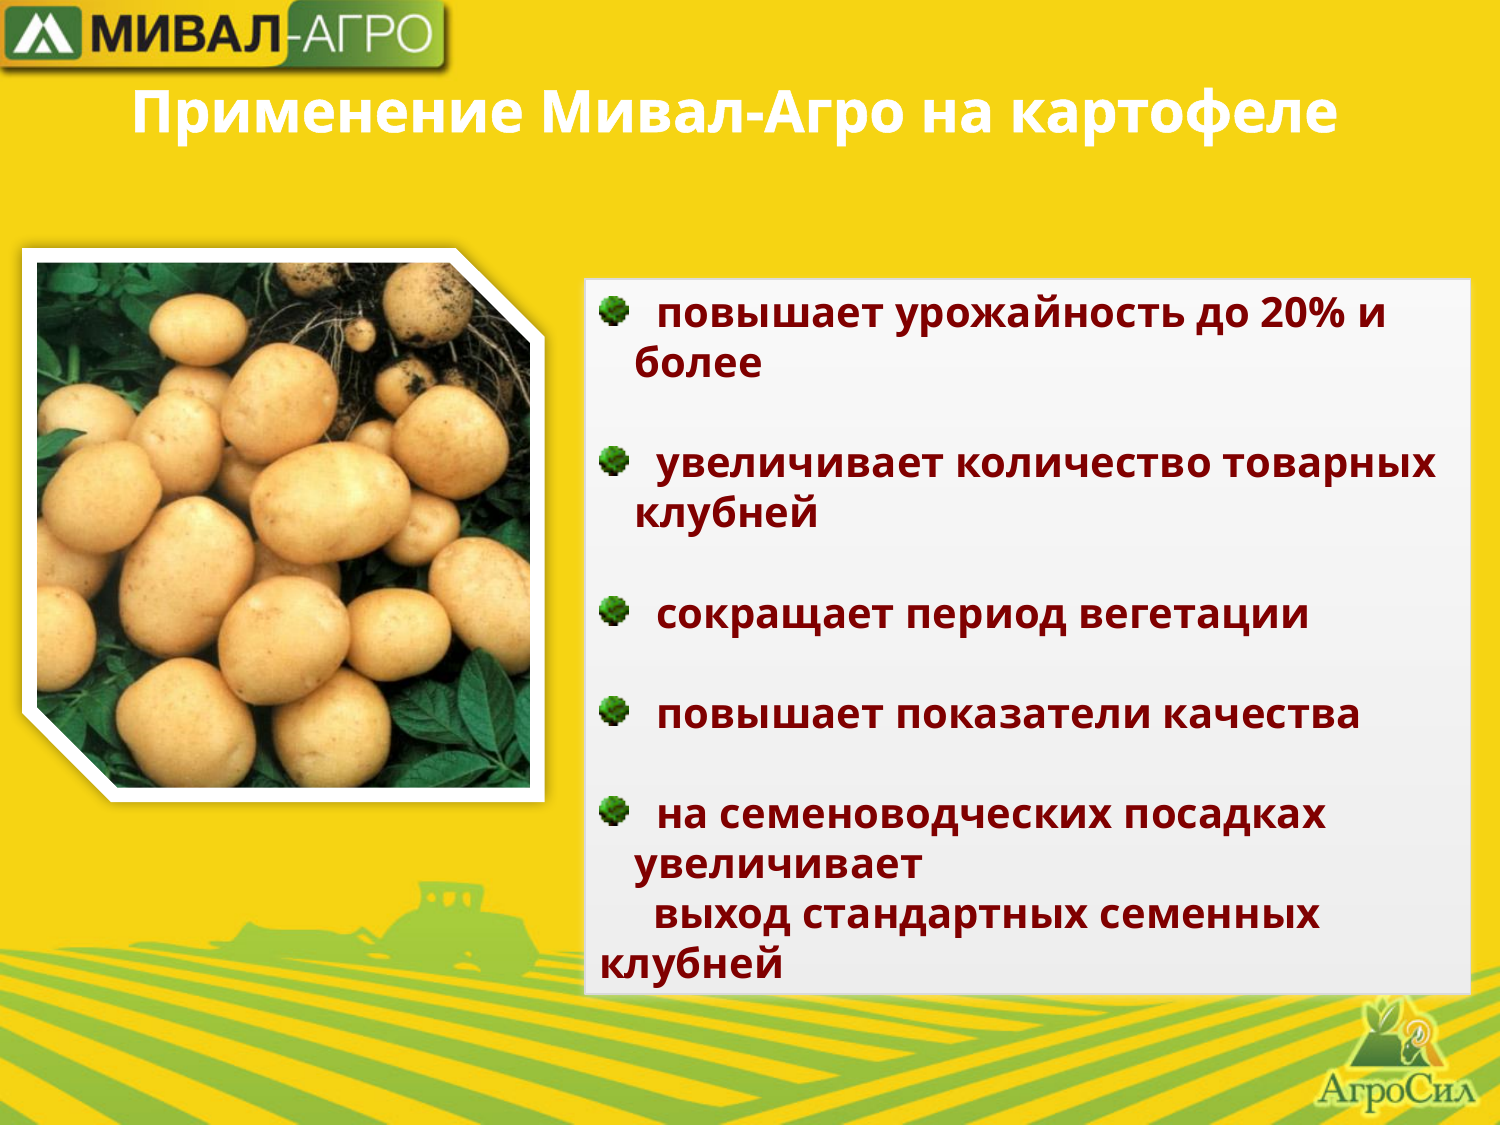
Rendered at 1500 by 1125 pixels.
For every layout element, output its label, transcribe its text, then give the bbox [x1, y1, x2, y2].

text_box повышает урожайность до 20% и более увеличивает количество товарных клубней сокращает период вегетации повышает показатели качества на семеноводческих посадках увеличивает выход стандартных семенных клубней [584, 278, 1471, 995]
text_box Применение Мивал-Агро на картофеле [115, 66, 1354, 152]
picture [0, 0, 1500, 1125]
